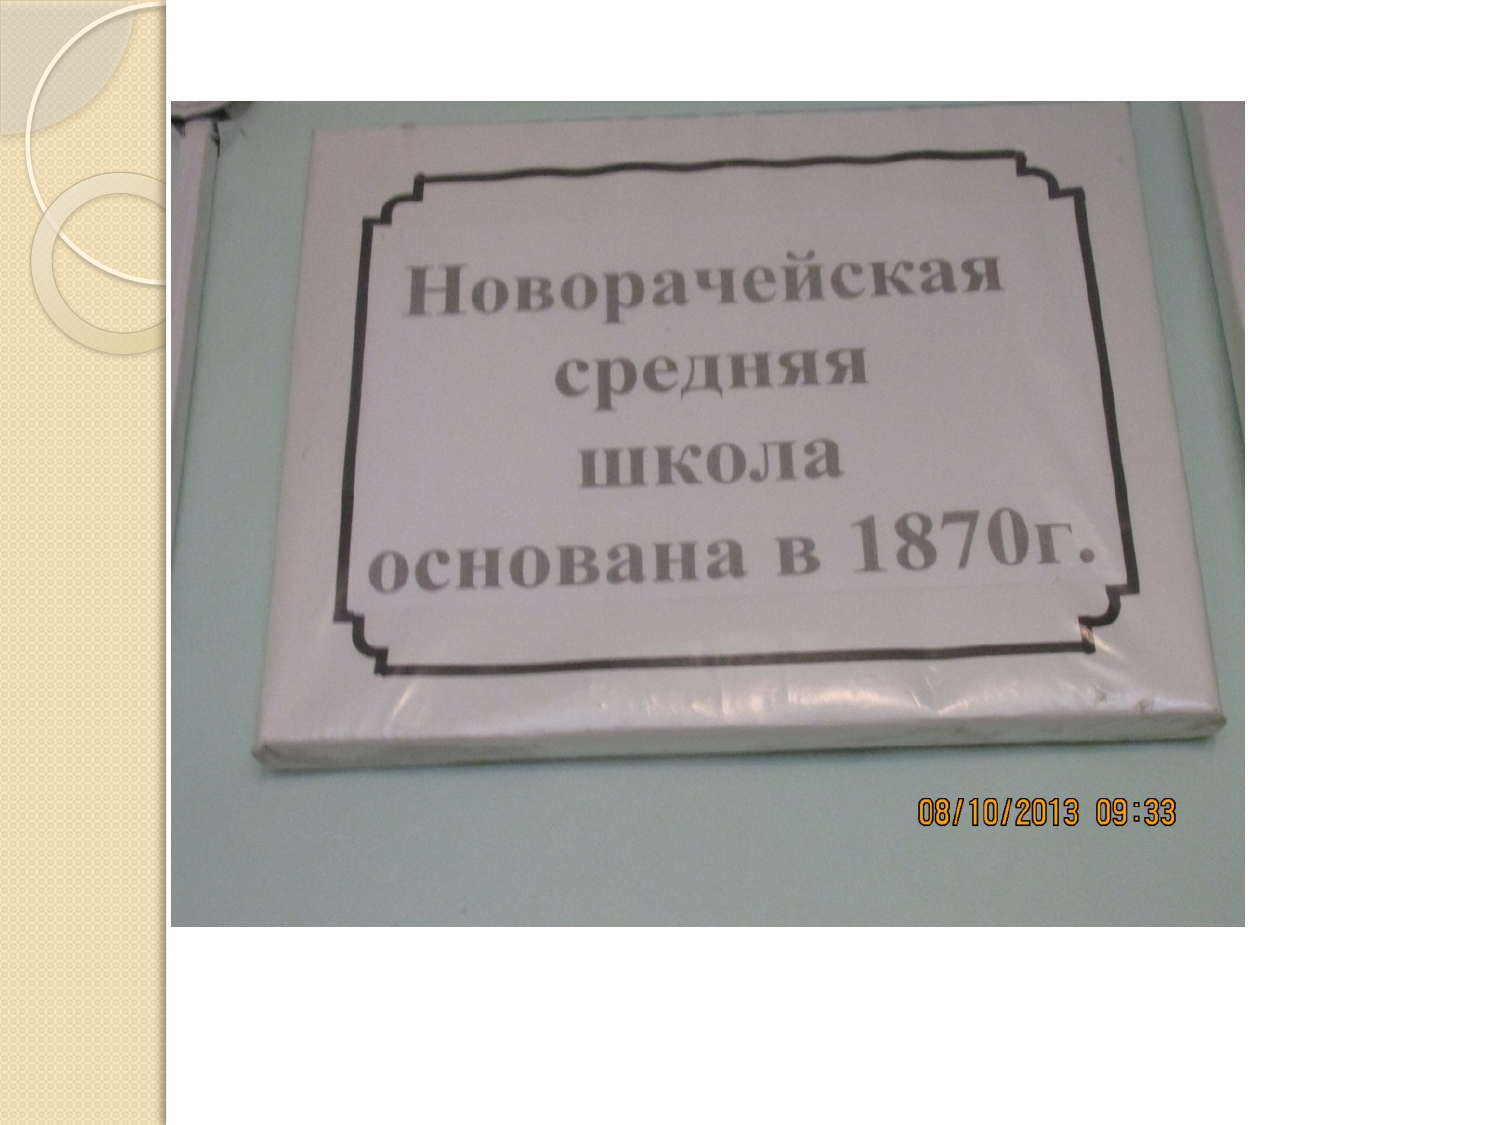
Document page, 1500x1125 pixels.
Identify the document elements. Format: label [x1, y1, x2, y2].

list [170, 101, 1245, 927]
